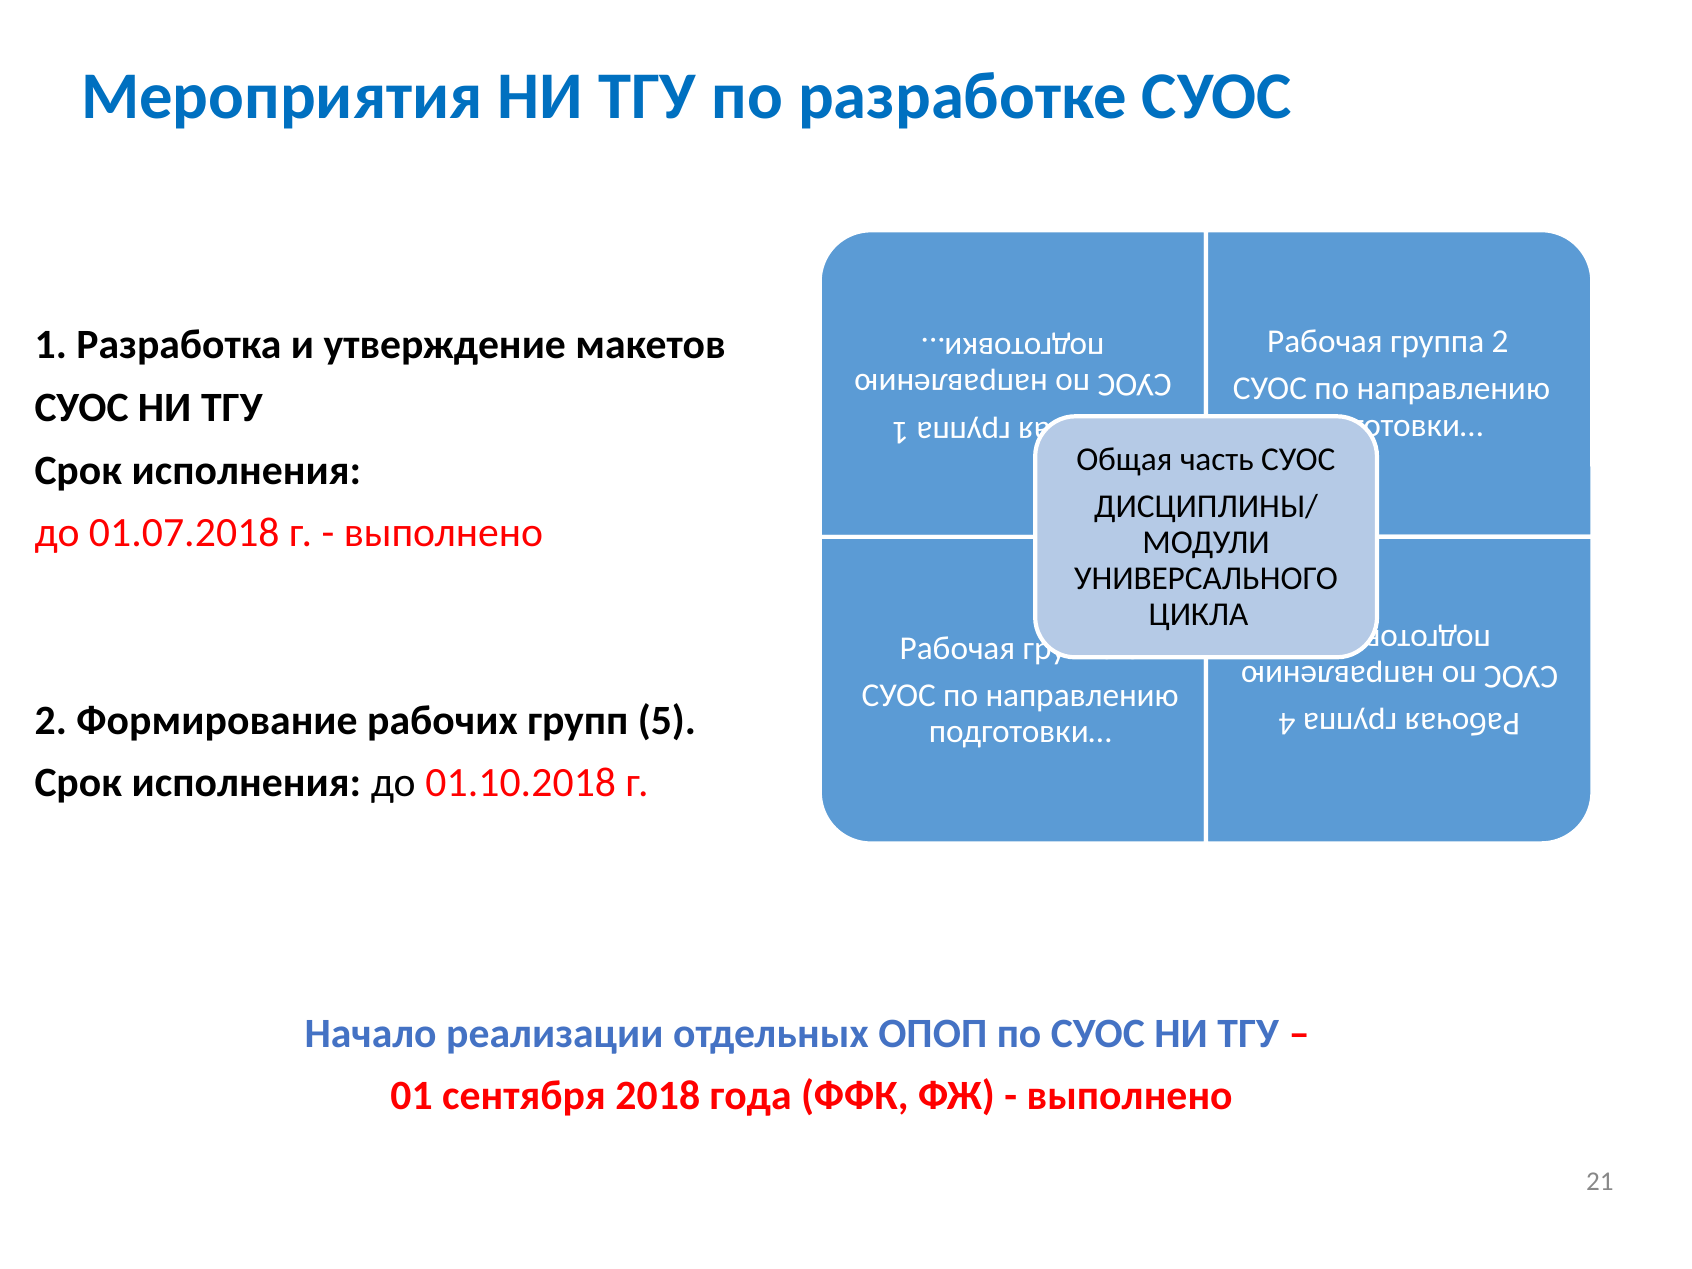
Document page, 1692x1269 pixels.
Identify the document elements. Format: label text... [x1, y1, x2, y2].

title Мероприятия НИ ТГУ по разработке СУОС [73, 53, 1639, 141]
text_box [819, 229, 1593, 844]
subtitle 1. Разработка и утверждение макетов СУОС НИ ТГУ Срок исполнения: до 01.07.2018 г. - выполнено 2. Формирование рабочих групп (5). Срок исполнения: до 01.10.2018 г. Начало реализации отдельных ОПОП по СУОС НИ ТГУ – 01 сентября 2018 года (ФФК, ФЖ) - выполнено [26, 184, 1598, 1218]
text_box 21 [1240, 1155, 1621, 1203]
